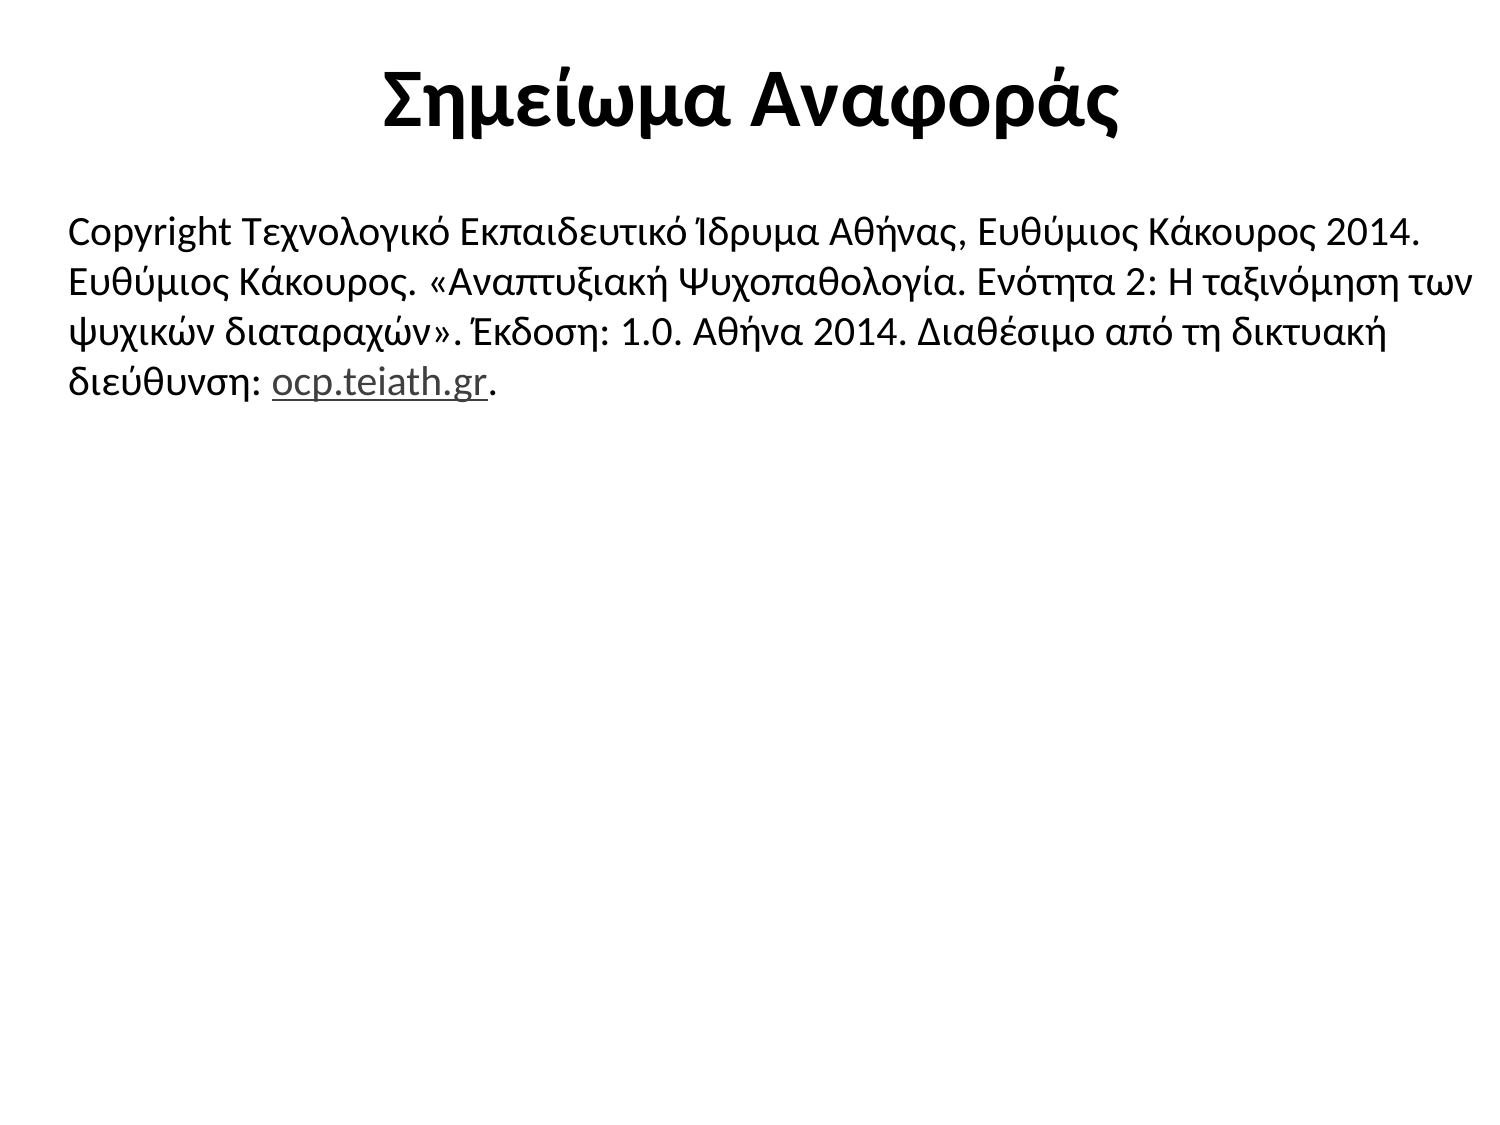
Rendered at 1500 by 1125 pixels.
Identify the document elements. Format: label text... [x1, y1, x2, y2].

list Copyright Τεχνολογικό Εκπαιδευτικό Ίδρυμα Αθήνας, Ευθύμιος Κάκουρος 2014. Ευθύμιος Κάκουρος. «Αναπτυξιακή Ψυχοπαθολογία. Ενότητα 2: Η ταξινόμηση των ψυχικών διαταραχών». Έκδοση: 1.0. Αθήνα 2014. Διαθέσιμο από τη δικτυακή διεύθυνση: ocp.teiath.gr. [53, 196, 1500, 1024]
title Σημείωμα Αναφοράς [76, 19, 1427, 168]
